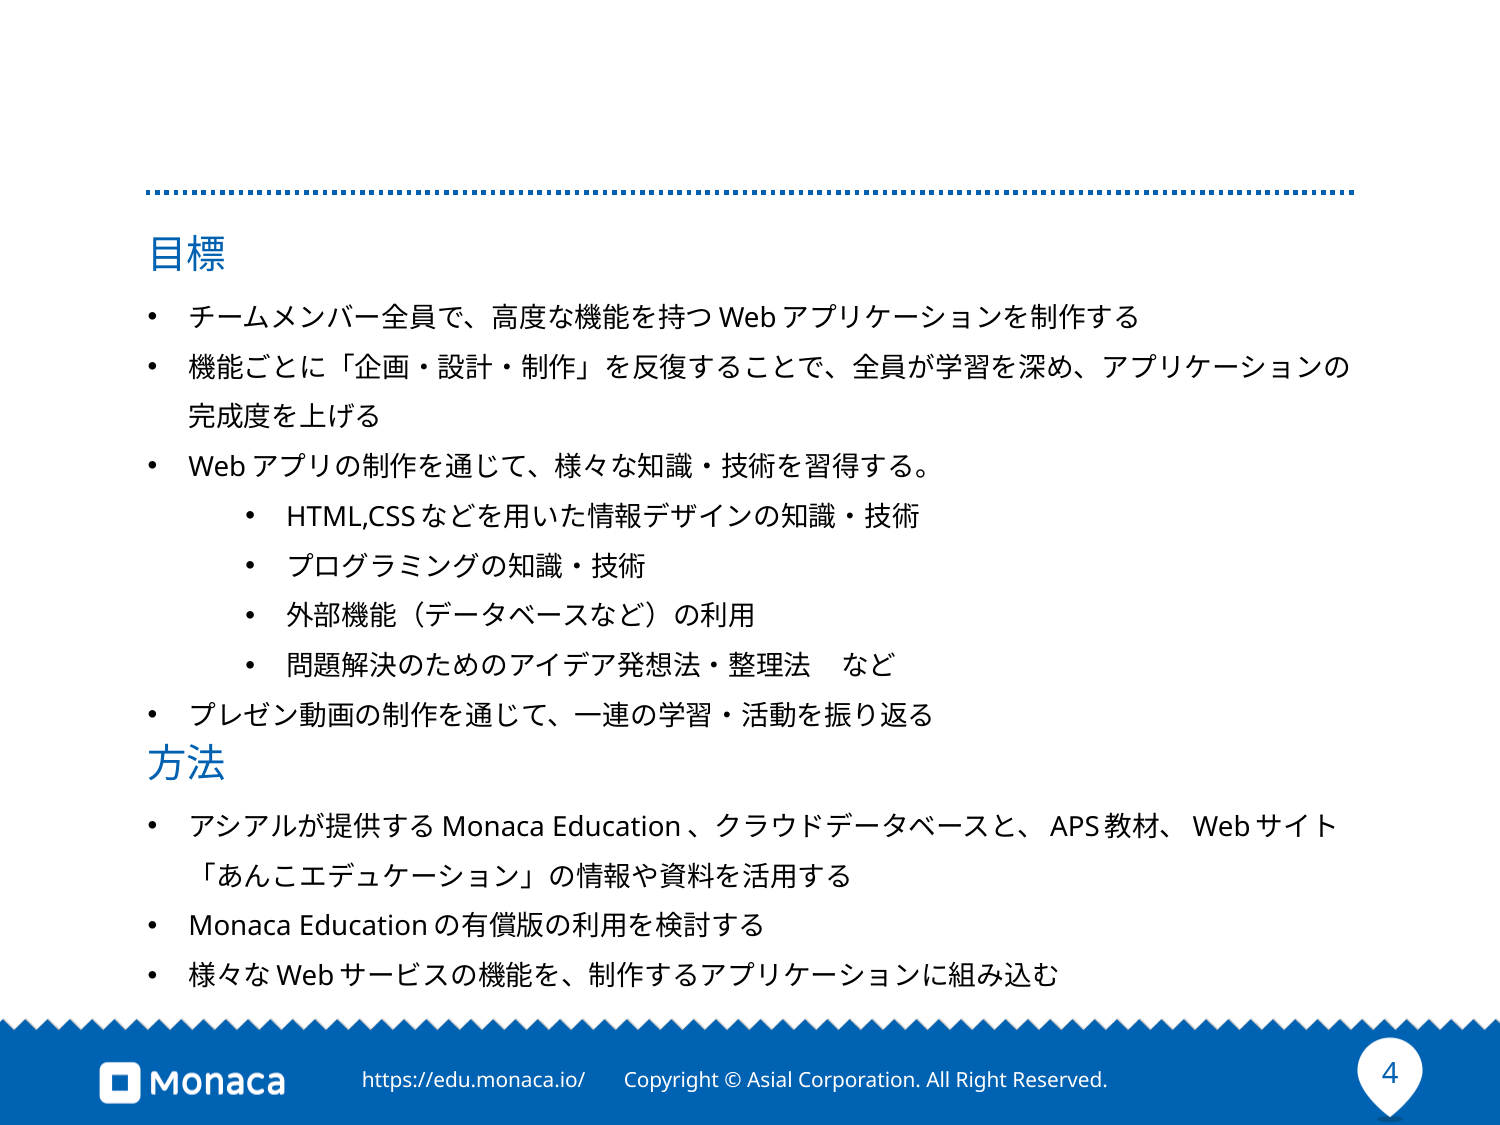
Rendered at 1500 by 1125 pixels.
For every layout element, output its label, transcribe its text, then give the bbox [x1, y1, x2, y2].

picture [0, 1017, 1500, 1125]
list 目標 チームメンバー全員で、高度な機能を持つWebアプリケーションを制作する 機能ごとに「企画・設計・制作」を反復することで、全員が学習を深め、アプリケーションの完成度を上げる Webアプリの制作を通じて、様々な知識・技術を習得する。 HTML,CSSなどを用いた情報デザインの知識・技術 プログラミングの知識・技術 外部機能（データベースなど）の利用 問題解決のためのアイデア発想法・整理法 など プレゼン動画の制作を通じて、一連の学習・活動を振り返る 方法 アシアルが提供するMonaca Education、クラウドデータベースと、APS教材、Webサイト「あんこエデュケーション」の情報や資料を活用する Monaca Educationの有償版の利用を検討する 様々なWebサービスの機能を、制作するアプリケーションに組み込む [147, 228, 1353, 998]
